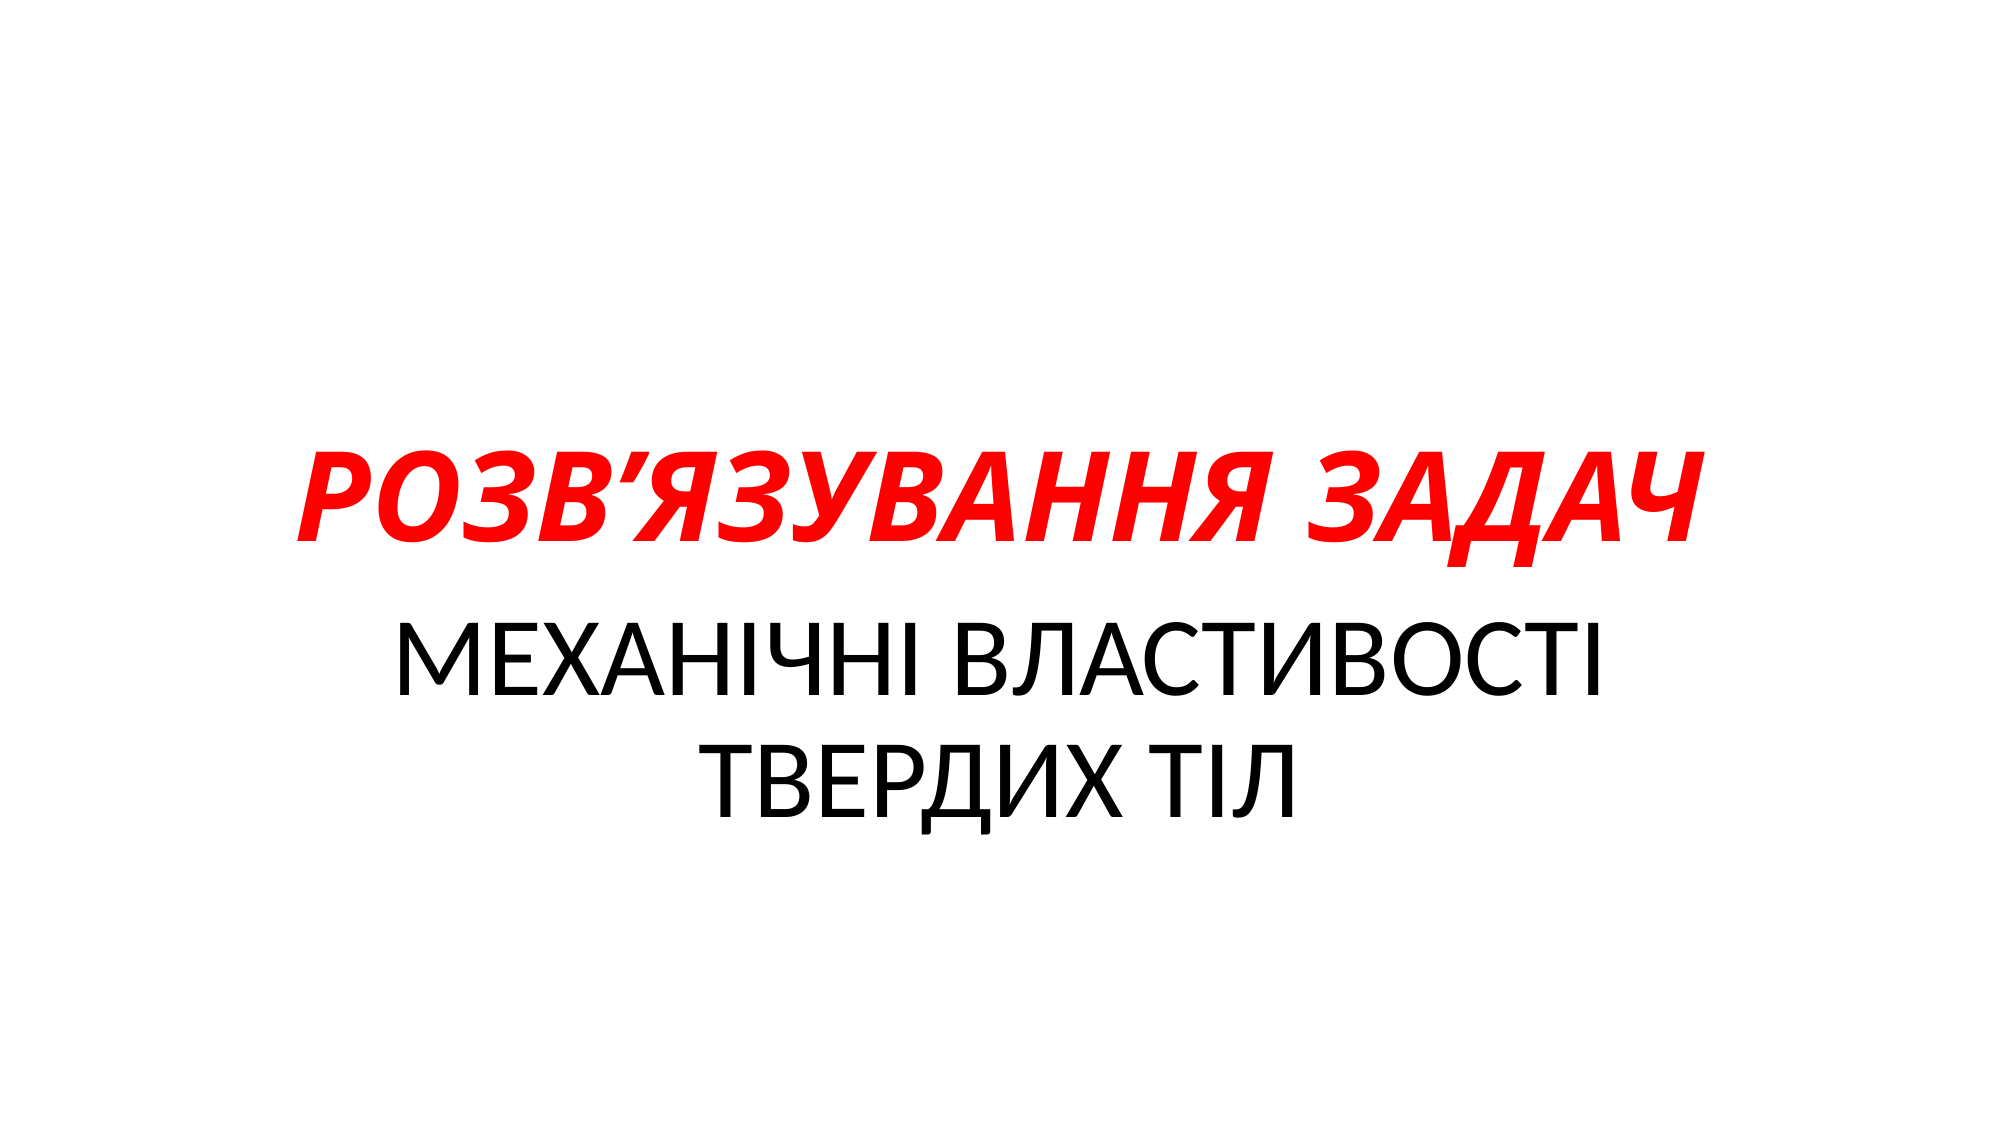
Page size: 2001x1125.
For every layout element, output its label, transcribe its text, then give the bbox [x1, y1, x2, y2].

subtitle МЕХАНІЧНІ ВЛАСТИВОСТІ ТВЕРДИХ ТІЛ [249, 590, 1750, 863]
title РОЗВ’ЯЗУВАННЯ ЗАДАЧ [249, 184, 1750, 576]
